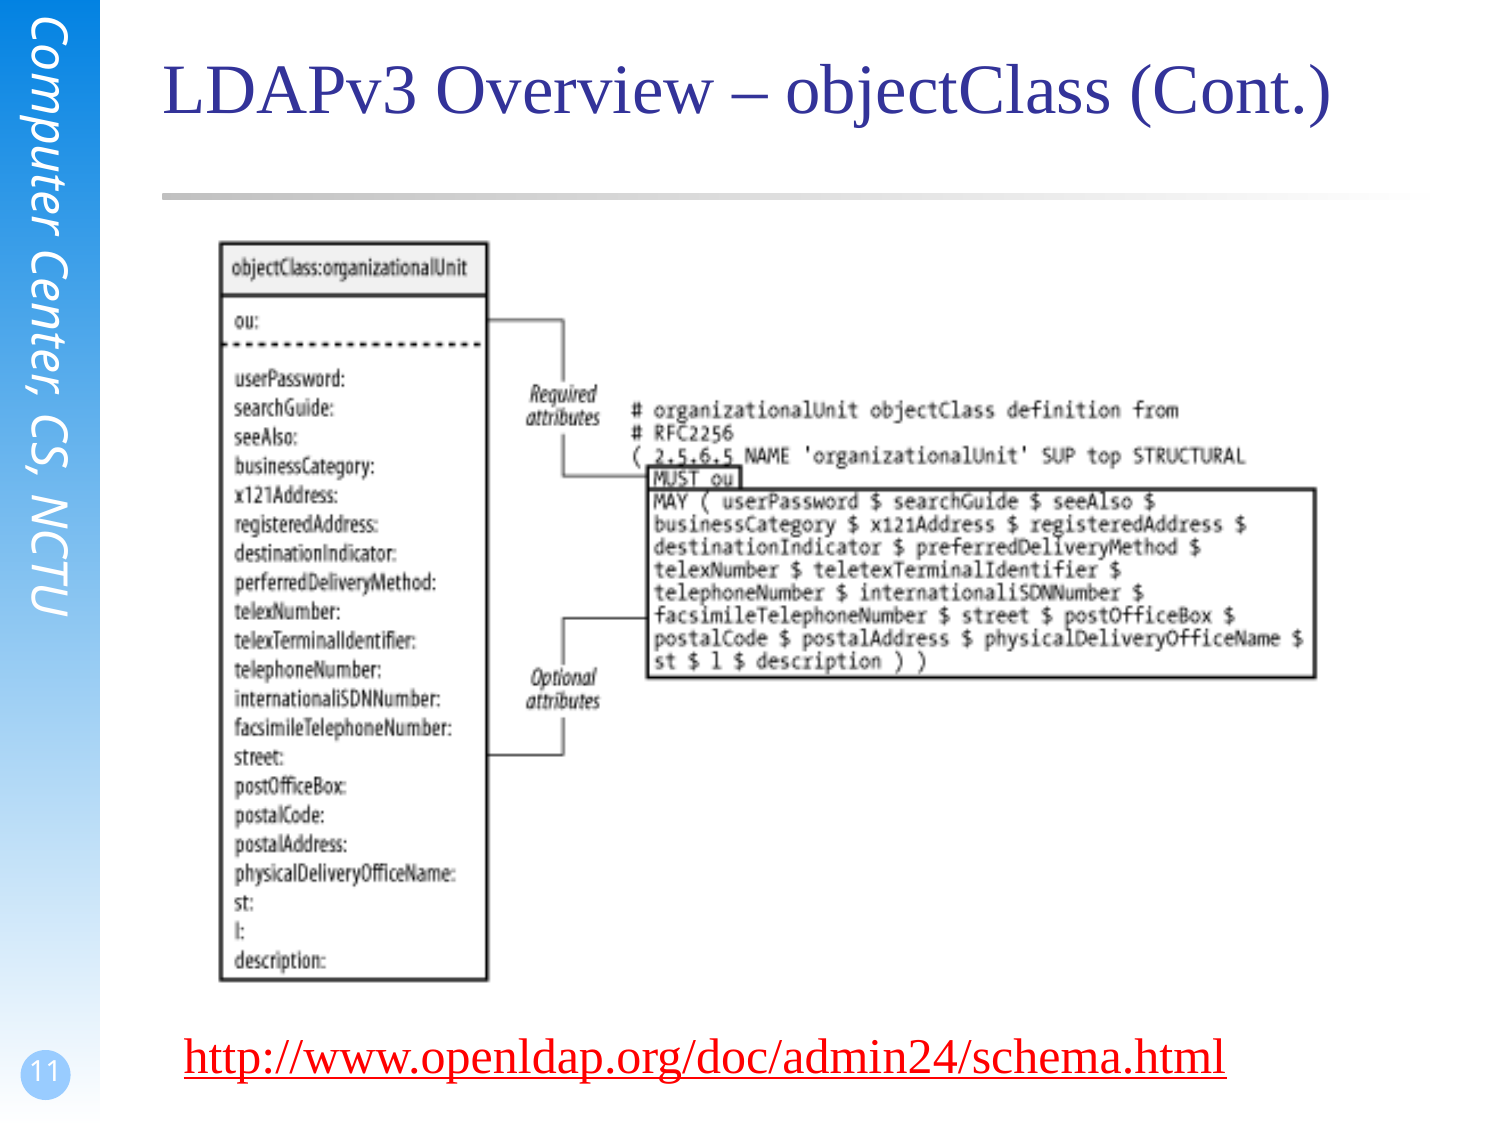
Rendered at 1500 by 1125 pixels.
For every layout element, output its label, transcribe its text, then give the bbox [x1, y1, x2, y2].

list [217, 239, 1321, 985]
text_box http://www.openldap.org/doc/admin24/schema.html [168, 1016, 1357, 1091]
title LDAPv3 Overview – objectClass (Cont.) [162, 42, 1438, 231]
